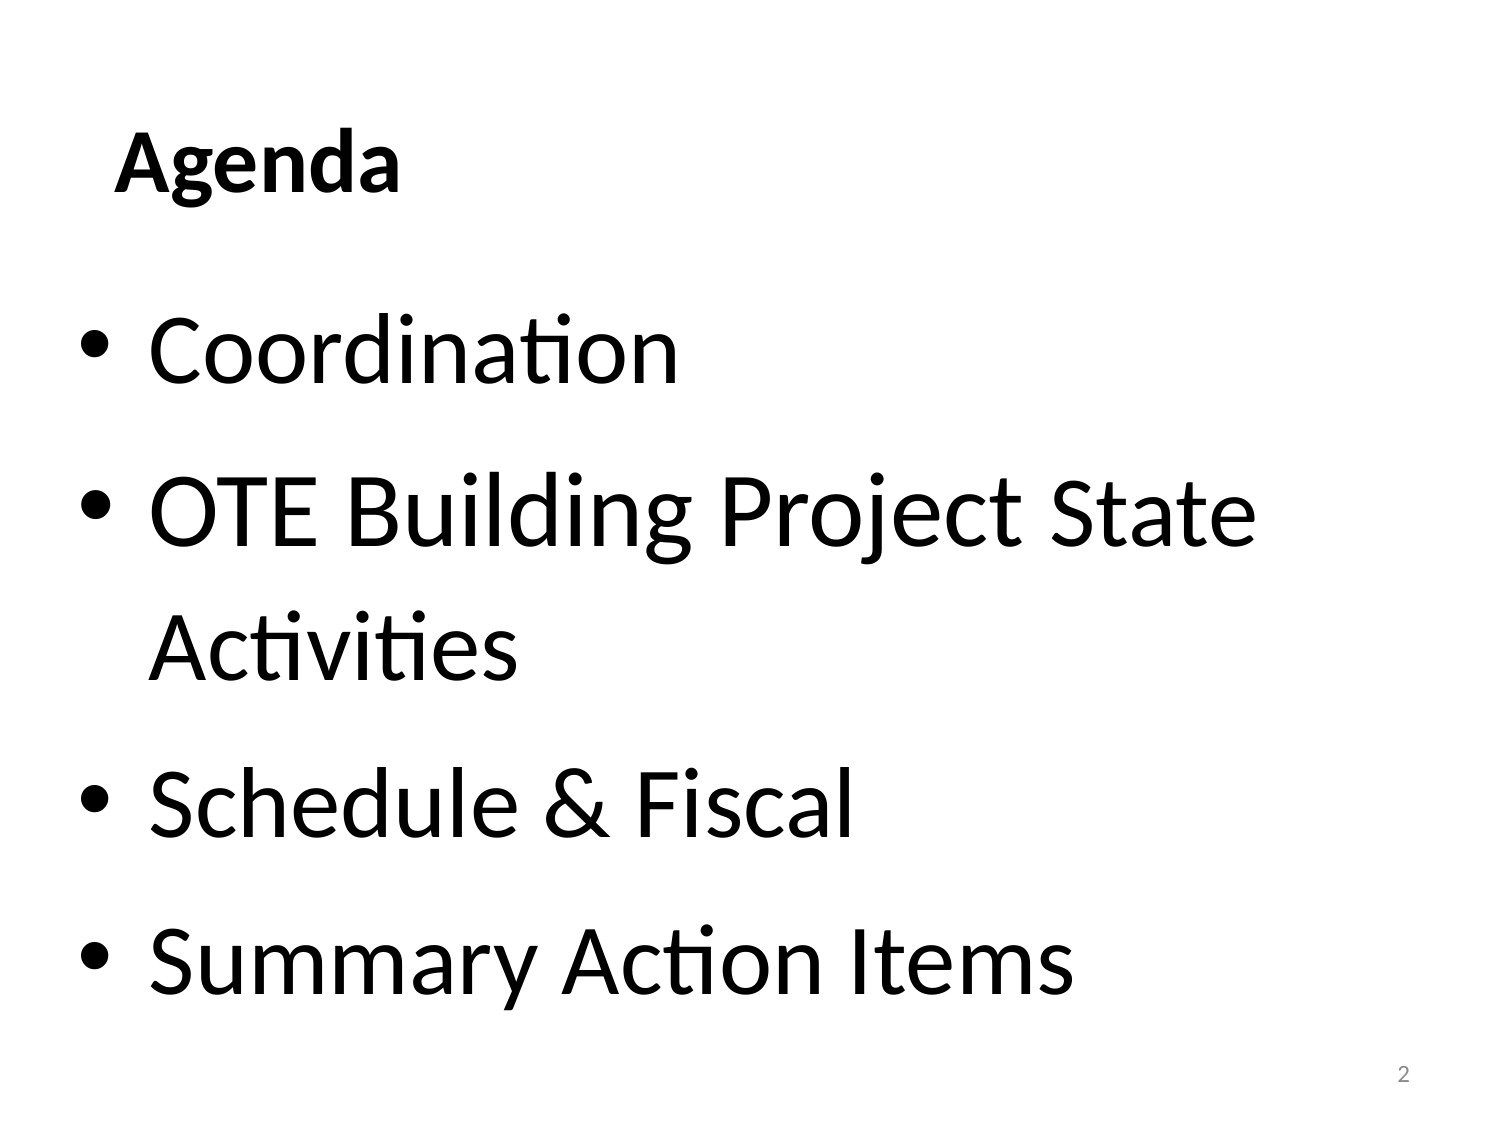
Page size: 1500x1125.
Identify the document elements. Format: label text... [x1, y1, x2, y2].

title Agenda [99, 75, 1363, 238]
slide_number 2 [1074, 1042, 1425, 1103]
subtitle Coordination OTE Building Project State Activities Schedule & Fiscal Summary Action Items [62, 262, 1425, 1025]
